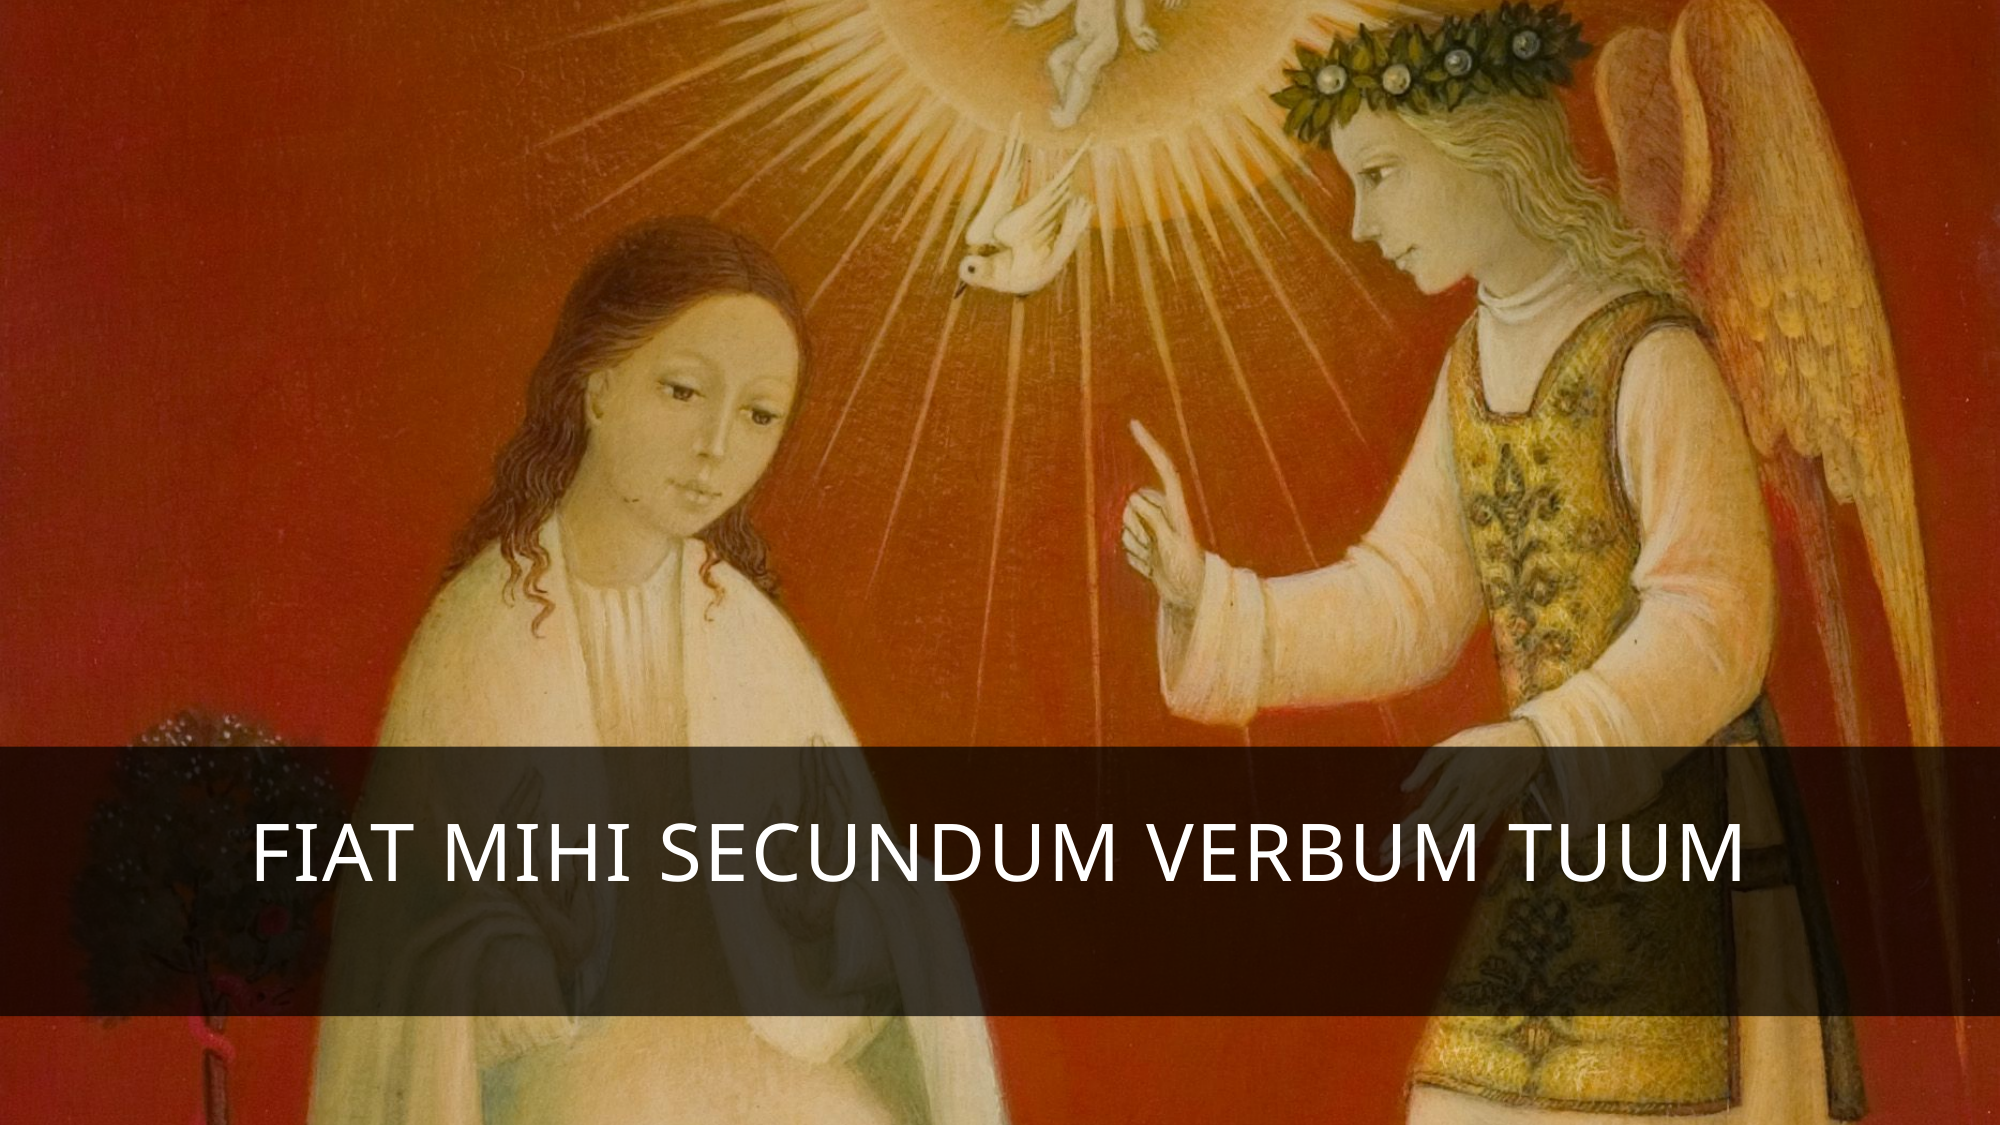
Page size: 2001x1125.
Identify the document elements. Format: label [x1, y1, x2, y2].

list [0, 0, 2000, 1125]
